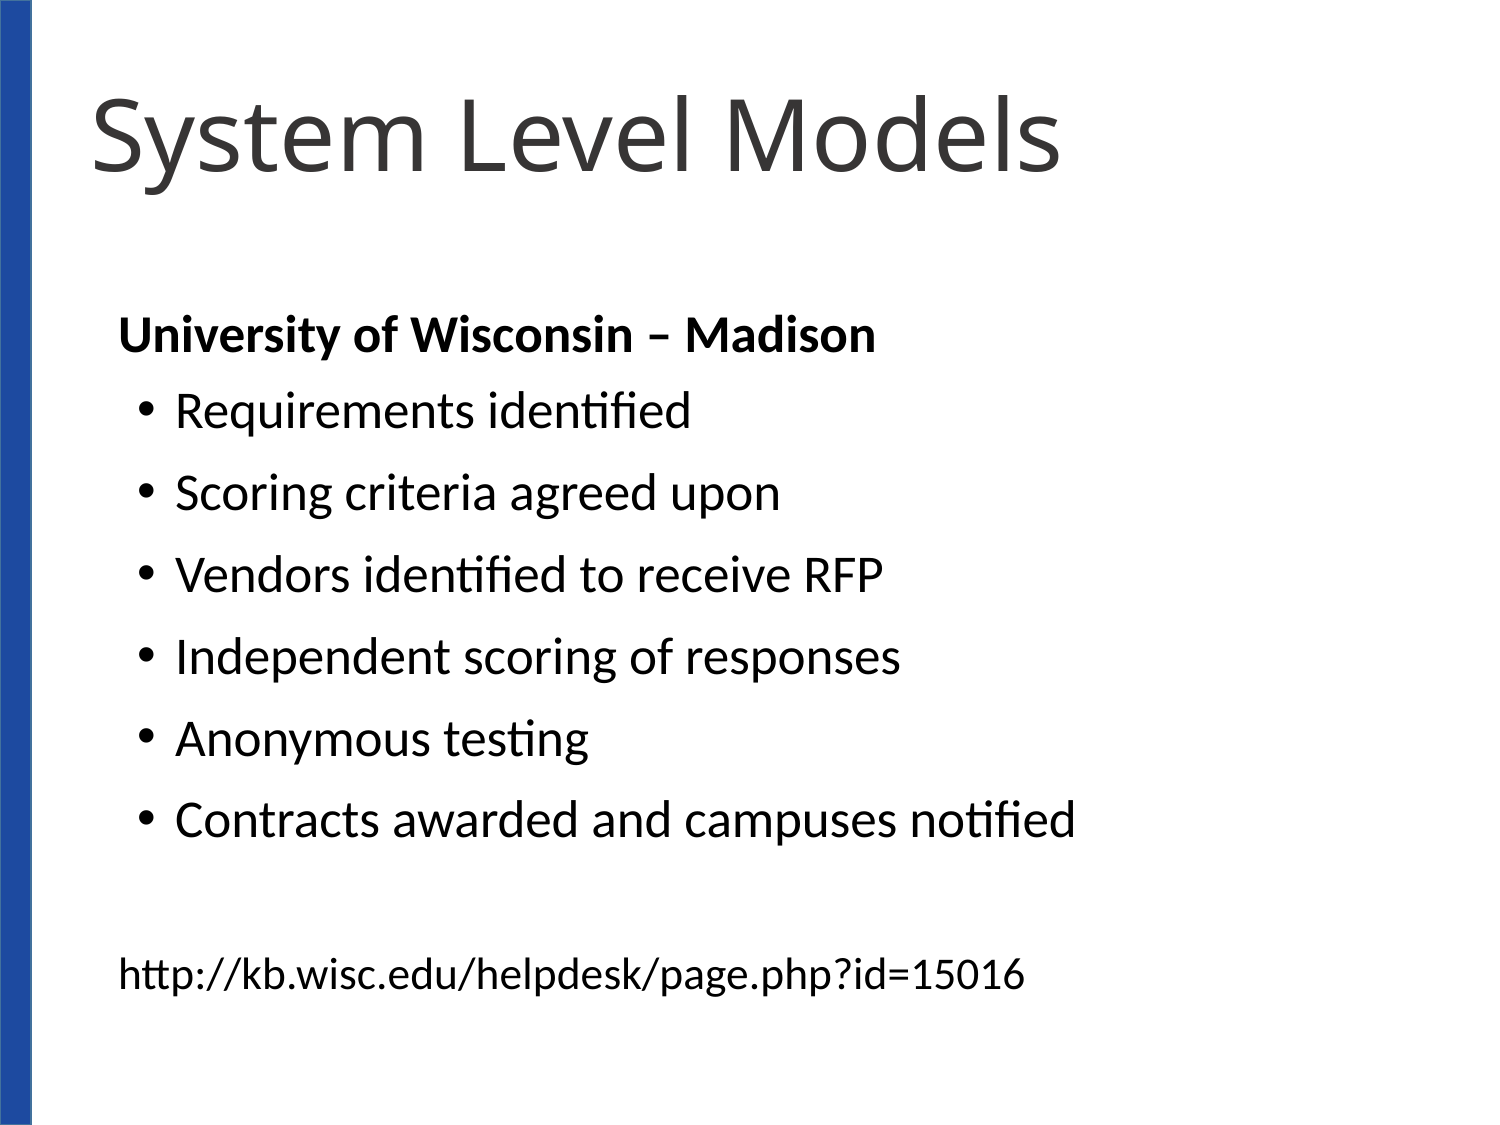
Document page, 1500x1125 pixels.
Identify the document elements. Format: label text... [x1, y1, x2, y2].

list University of Wisconsin – Madison Requirements identified Scoring criteria agreed upon Vendors identified to receive RFP Independent scoring of responses Anonymous testing Contracts awarded and campuses notified http://kb.wisc.edu/helpdesk/page.php?id=15016 [103, 299, 1397, 1014]
title System Level Models [75, 45, 1384, 233]
